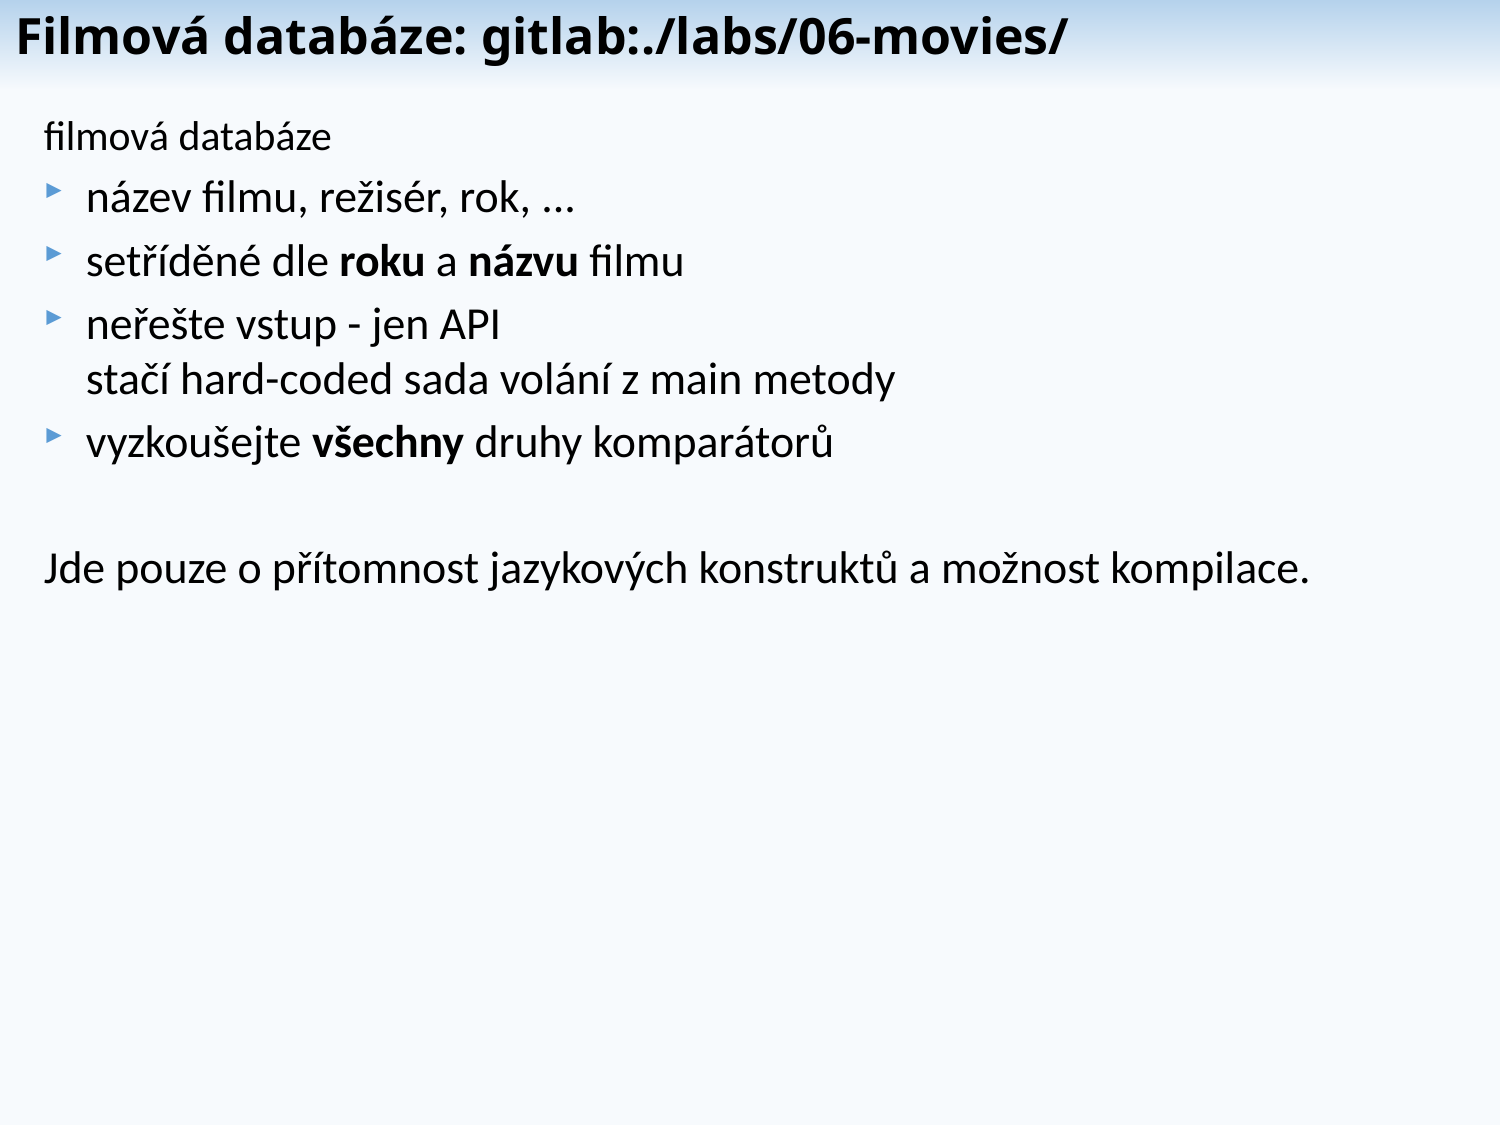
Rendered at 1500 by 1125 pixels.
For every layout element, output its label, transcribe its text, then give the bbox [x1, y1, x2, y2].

text_box Filmová databáze: gitlab:./labs/06-movies/ [0, 0, 1500, 77]
text_box filmová databáze název filmu, režisér, rok, ... setříděné dle roku a názvu filmu neřešte vstup - jen API stačí hard-coded sada volání z main metody vyzkoušejte všechny druhy komparátorů Jde pouze o přítomnost jazykových konstruktů a možnost kompilace. [11, 101, 1472, 1105]
